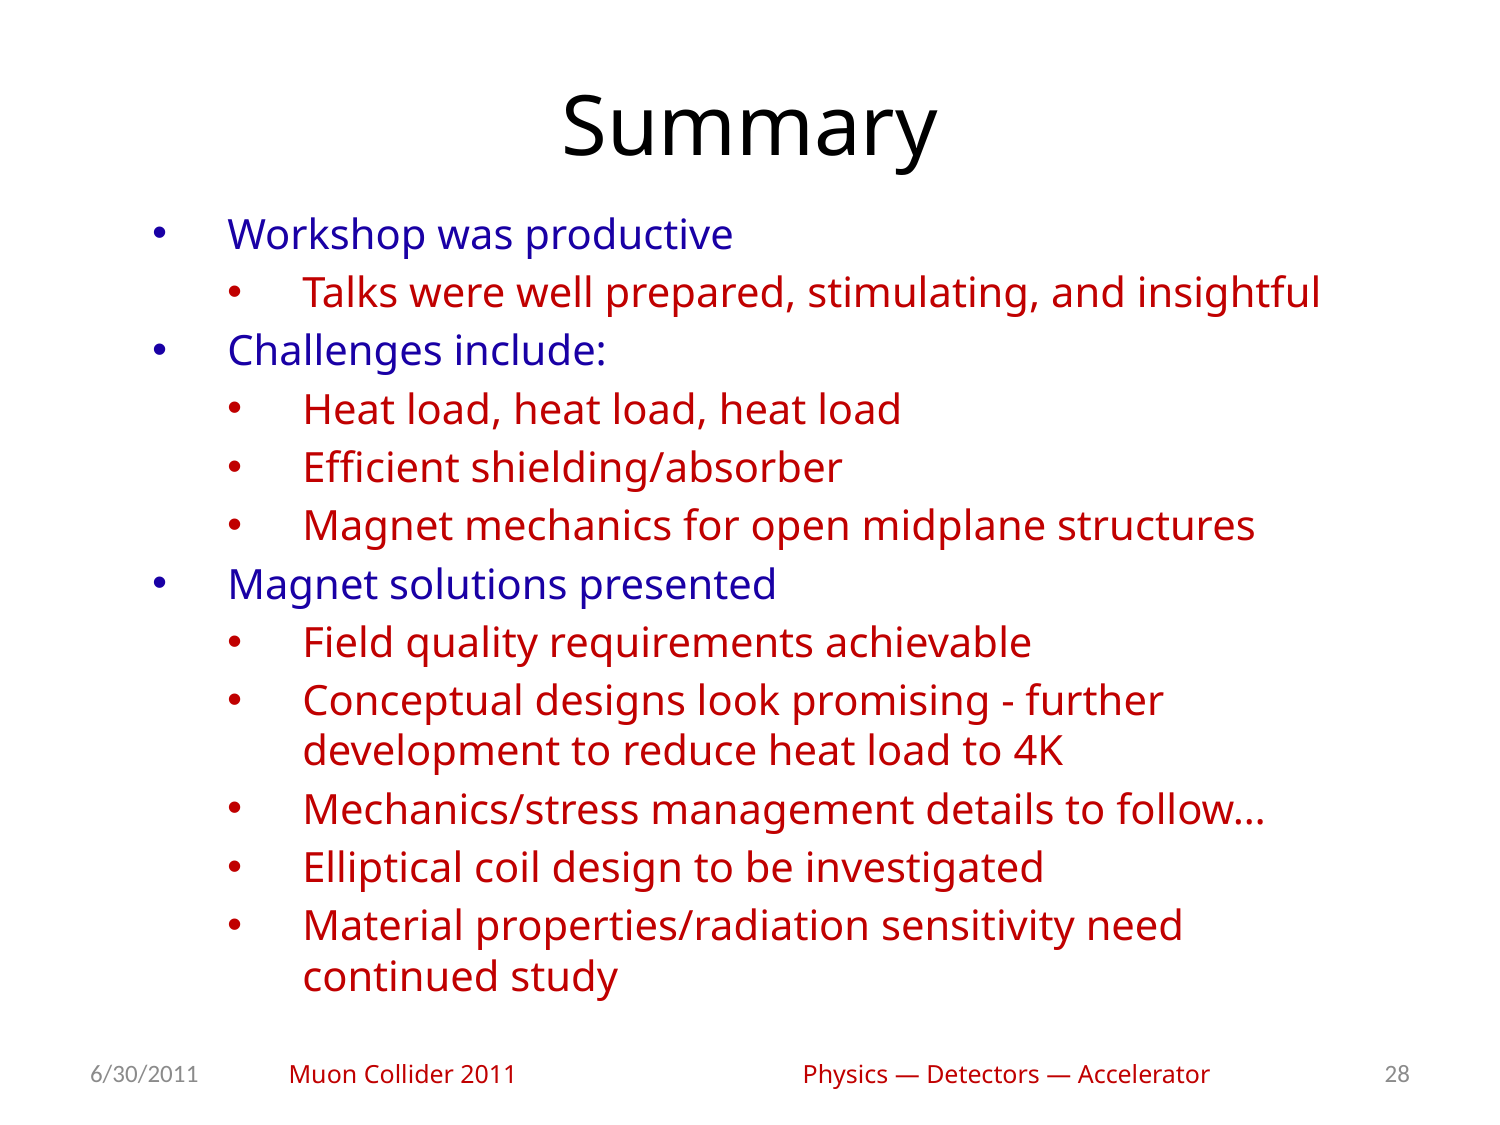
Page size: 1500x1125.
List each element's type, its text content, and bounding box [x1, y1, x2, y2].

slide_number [75, 1042, 425, 1103]
title Summary [75, 45, 1425, 200]
text_box Workshop was productive Talks were well prepared, stimulating, and insightful Challenges include: Heat load, heat load, heat load Efficient shielding/absorber Magnet mechanics for open midplane structures Magnet solutions presented Field quality requirements achievable Conceptual designs look promising - further development to reduce heat load to 4K Mechanics/stress management details to follow… Elliptical coil design to be investigated Material properties/radiation sensitivity need continued study [137, 200, 1375, 1007]
slide_number 28 [1074, 1042, 1425, 1103]
text_box Muon Collider 2011 Physics — Detectors — Accelerator [203, 1045, 1296, 1106]
